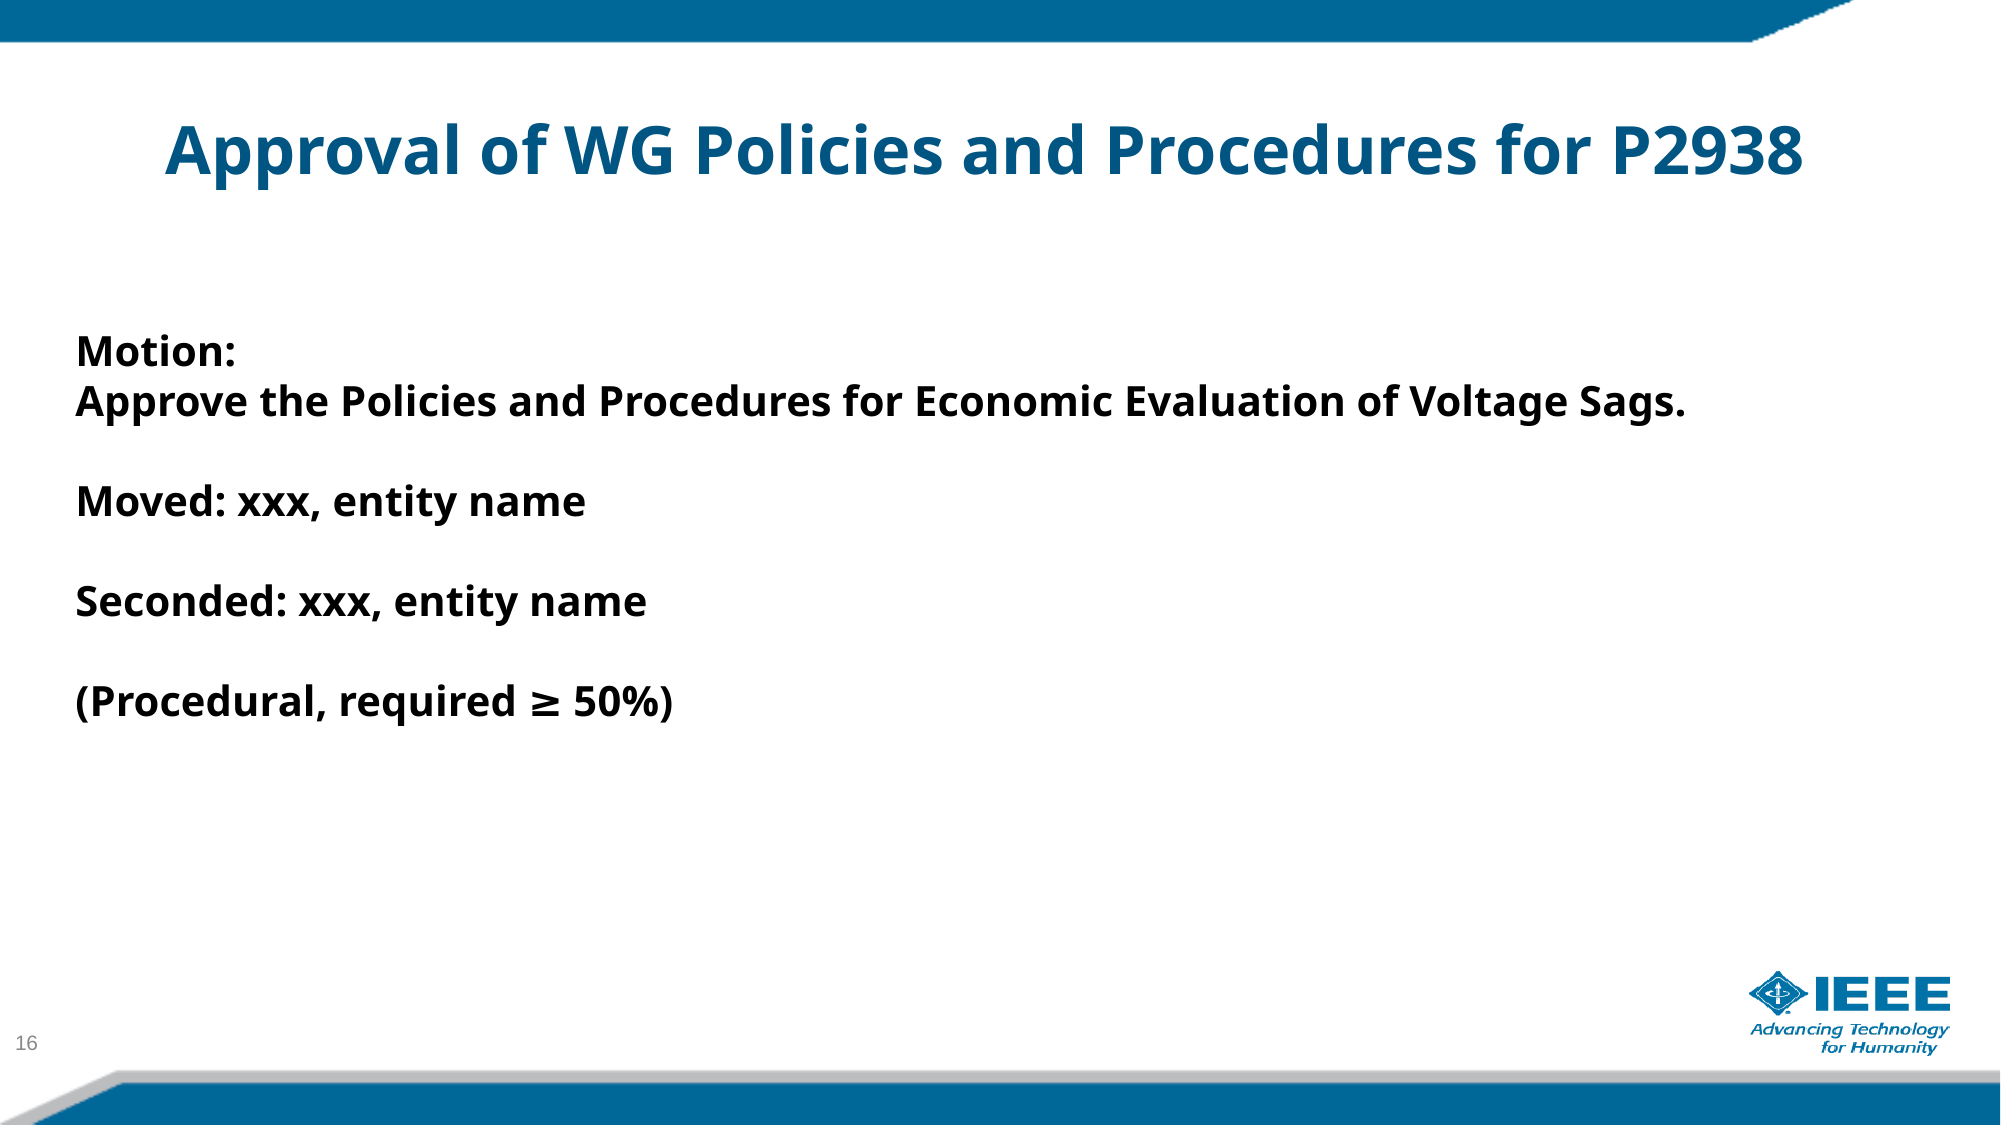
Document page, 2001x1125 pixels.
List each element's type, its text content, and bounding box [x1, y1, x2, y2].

slide_number 16 [0, 1012, 150, 1073]
text_box Motion: Approve the Policies and Procedures for Economic Evaluation of Voltage Sags. Moved: xxx, entity name Seconded: xxx, entity name (Procedural, required ≥ 50%) [60, 317, 1972, 833]
picture [0, 0, 2001, 1125]
title Approval of WG Policies and Procedures for P2938 [149, 99, 1851, 288]
